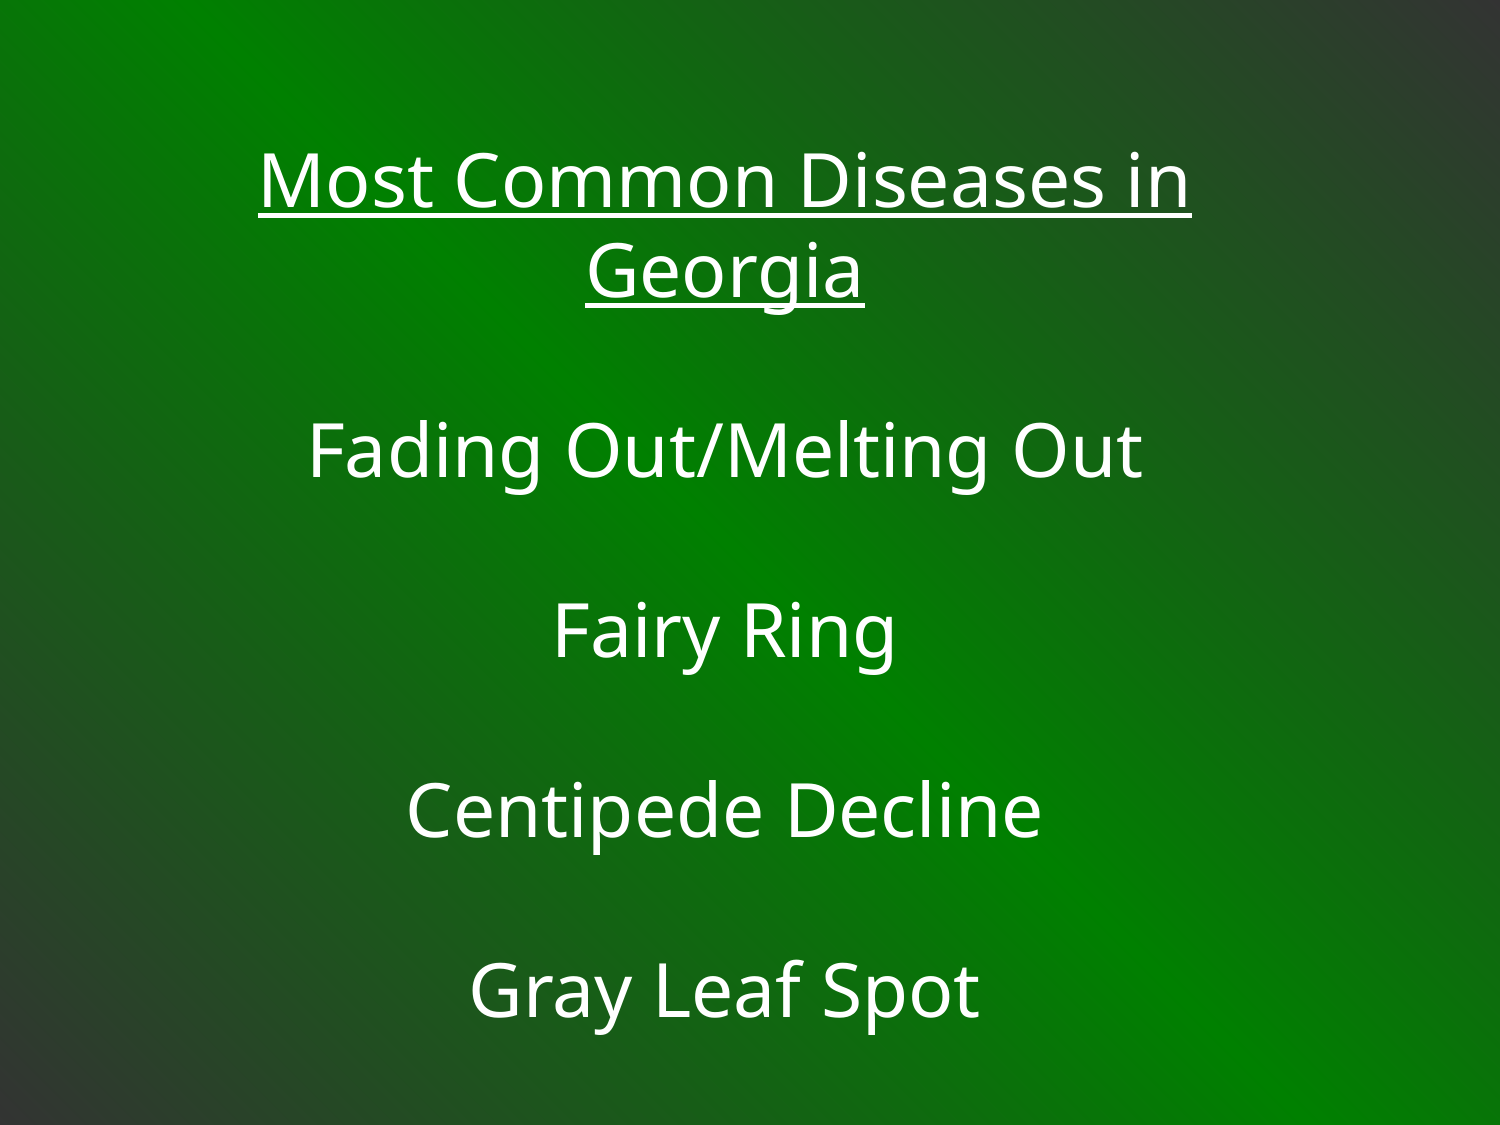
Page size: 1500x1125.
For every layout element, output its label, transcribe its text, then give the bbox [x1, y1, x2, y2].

text_box Most Common Diseases in Georgia Fading Out/Melting Out Fairy Ring Centipede Decline Gray Leaf Spot [112, 124, 1338, 1040]
